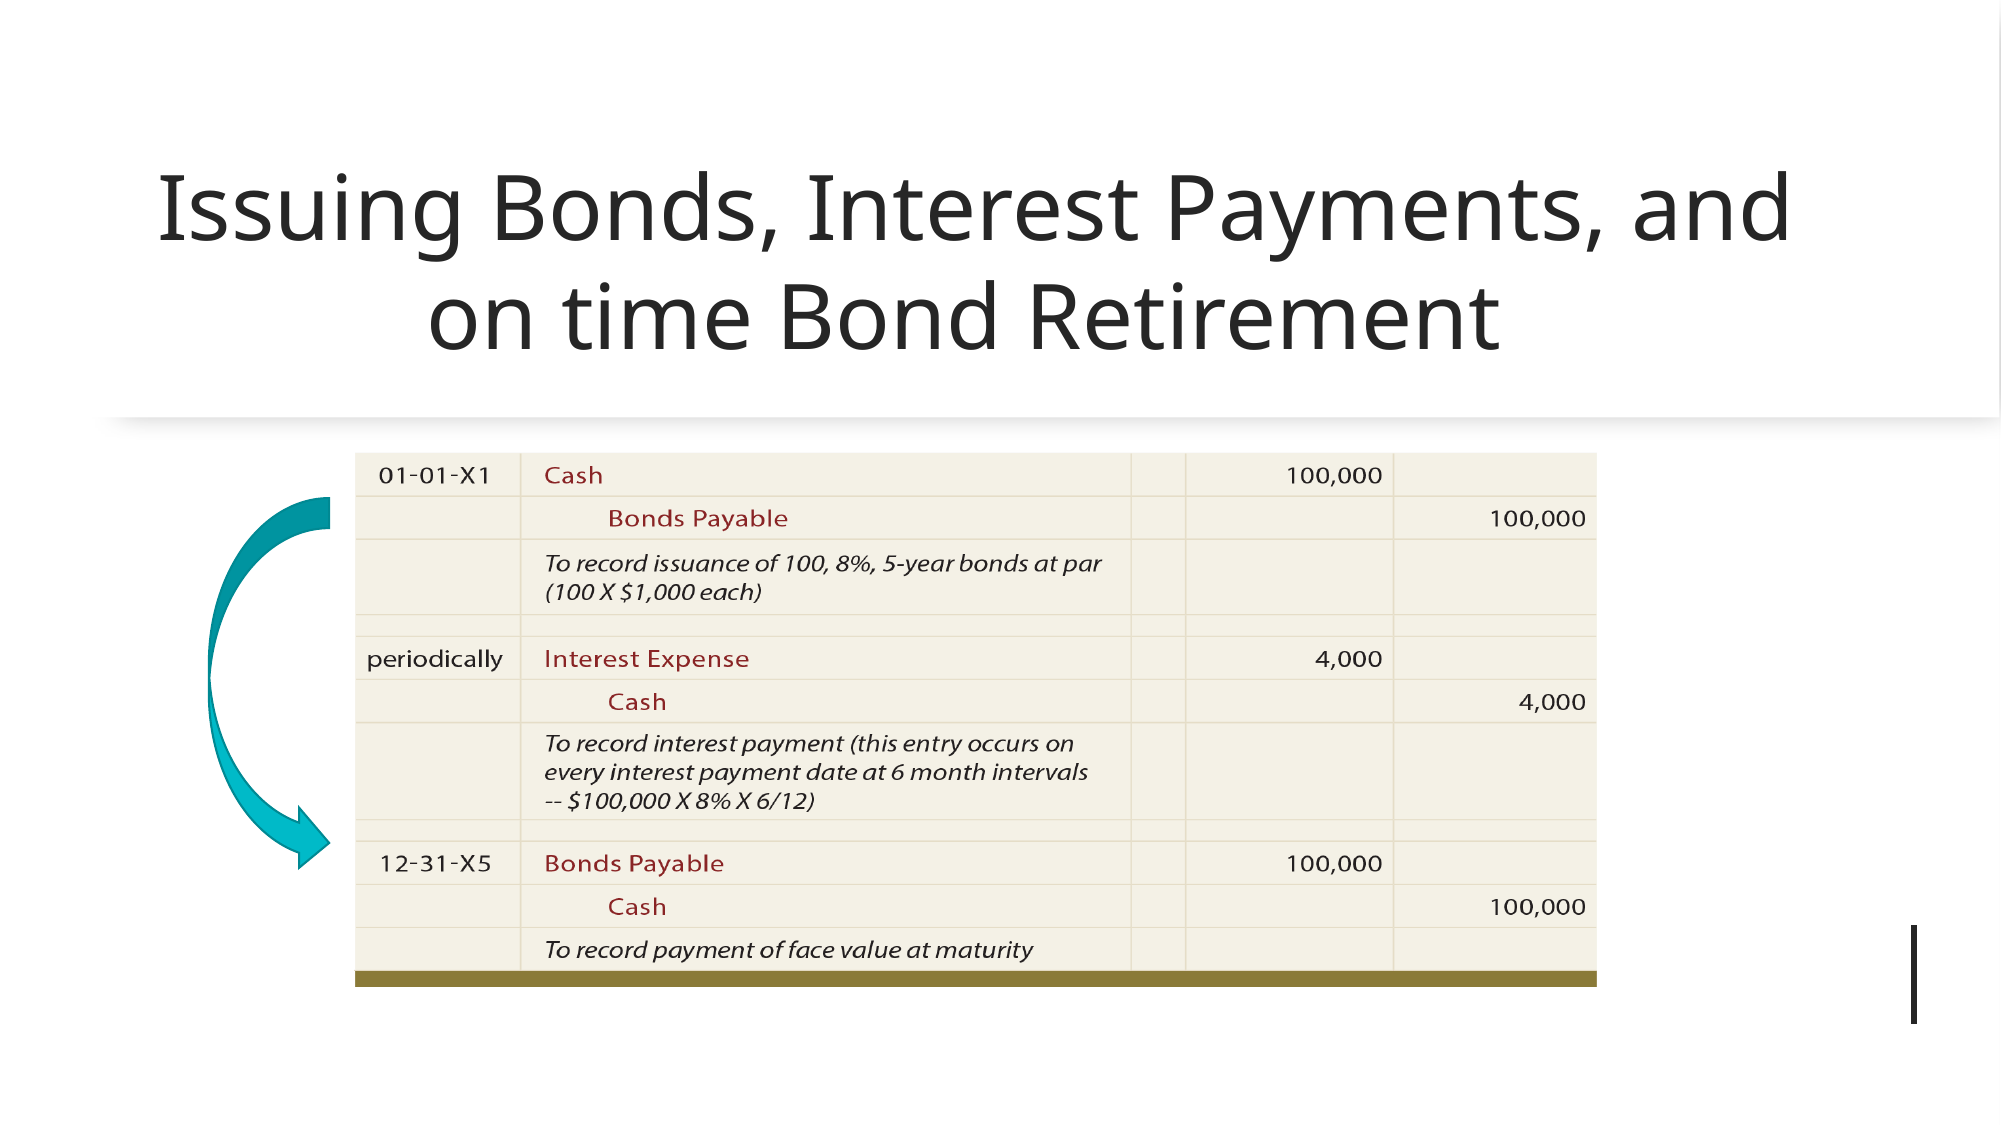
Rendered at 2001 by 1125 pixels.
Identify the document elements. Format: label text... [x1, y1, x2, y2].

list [354, 451, 1597, 987]
title Issuing Bonds, Interest Payments, and on time Bond Retirement [124, 140, 1828, 376]
text_box [207, 497, 331, 871]
